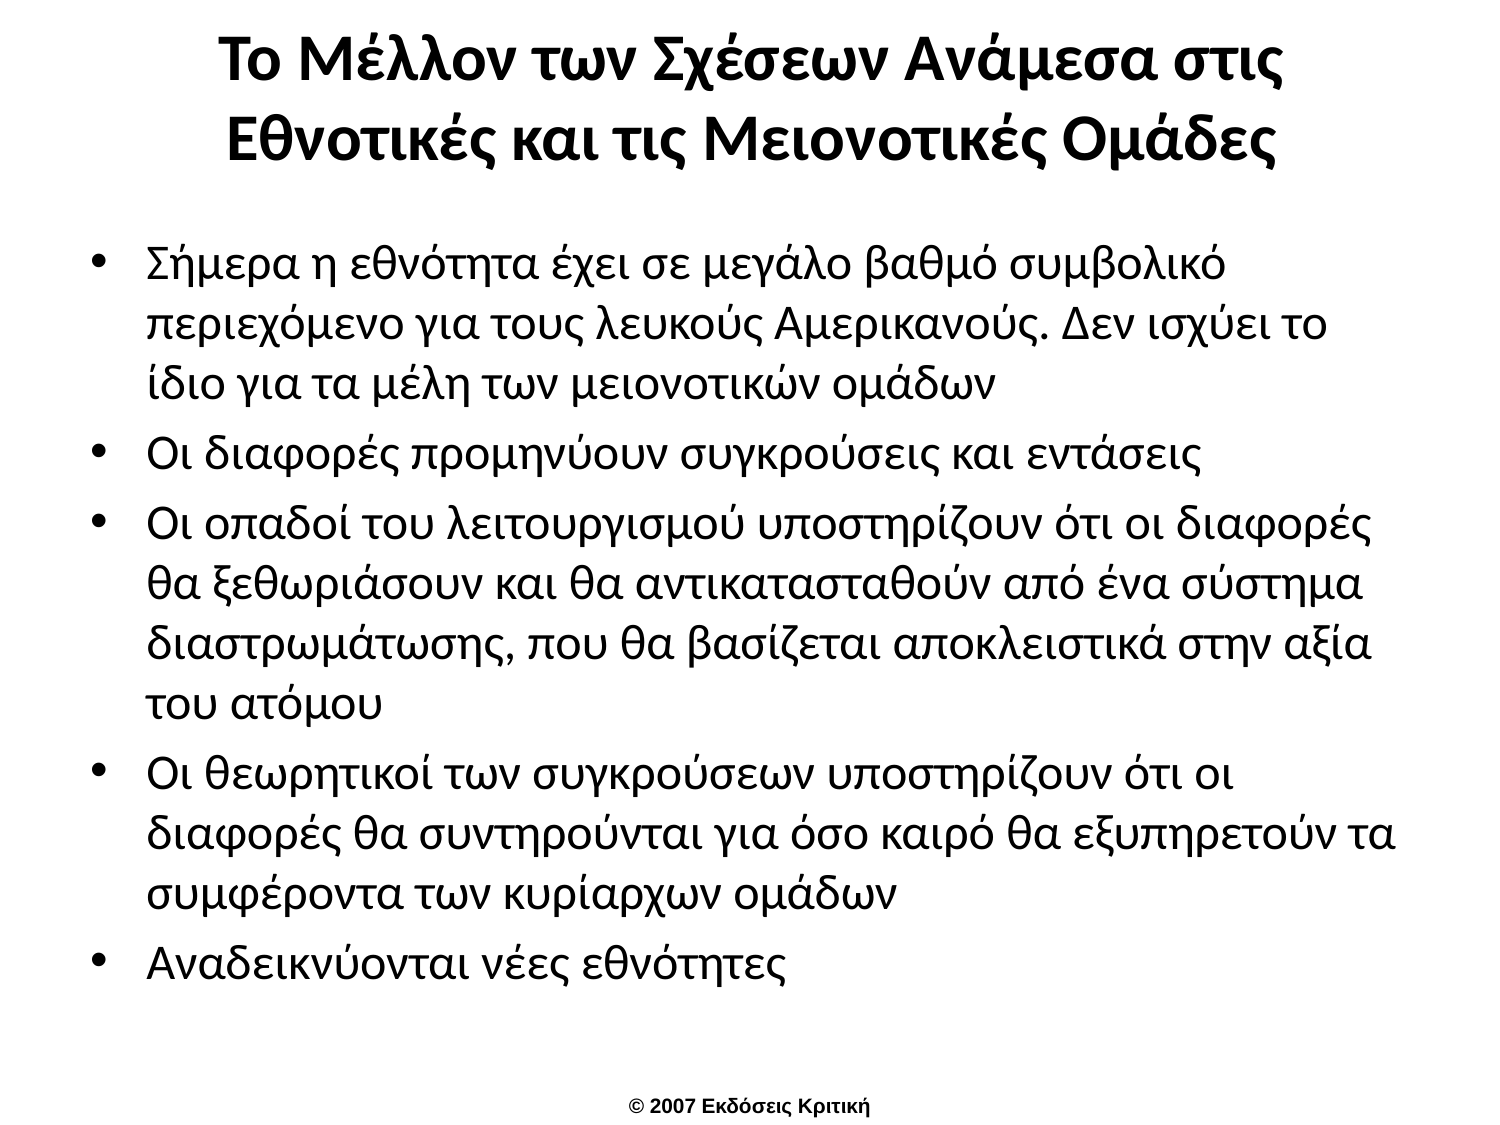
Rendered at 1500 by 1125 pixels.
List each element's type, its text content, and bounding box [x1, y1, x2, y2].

title Το Μέλλον των Σχέσεων Ανάμεσα στις Εθνοτικές και τις Μειονοτικές Ομάδες [76, 19, 1427, 169]
list Σήμερα η εθνότητα έχει σε μεγάλο βαθμό συμβολικό περιεχόμενο για τους λευκούς Αμερικανούς. Δεν ισχύει το ίδιο για τα μέλη των μειονοτικών ομάδων Οι διαφορές προμηνύουν συγκρούσεις και εντάσεις Οι οπαδοί του λειτουργισμού υποστηρίζουν ότι οι διαφορές θα ξεθωριάσουν και θα αντικατασταθούν από ένα σύστημα διαστρωμάτωσης, που θα βασίζεται αποκλειστικά στην αξία του ατόμου Οι θεωρητικοί των συγκρούσεων υποστηρίζουν ότι οι διαφορές θα συντηρούνται για όσο καιρό θα εξυπηρετούν τα συμφέροντα των κυρίαρχων ομάδων Αναδεικνύονται νέες εθνότητες [75, 222, 1425, 998]
